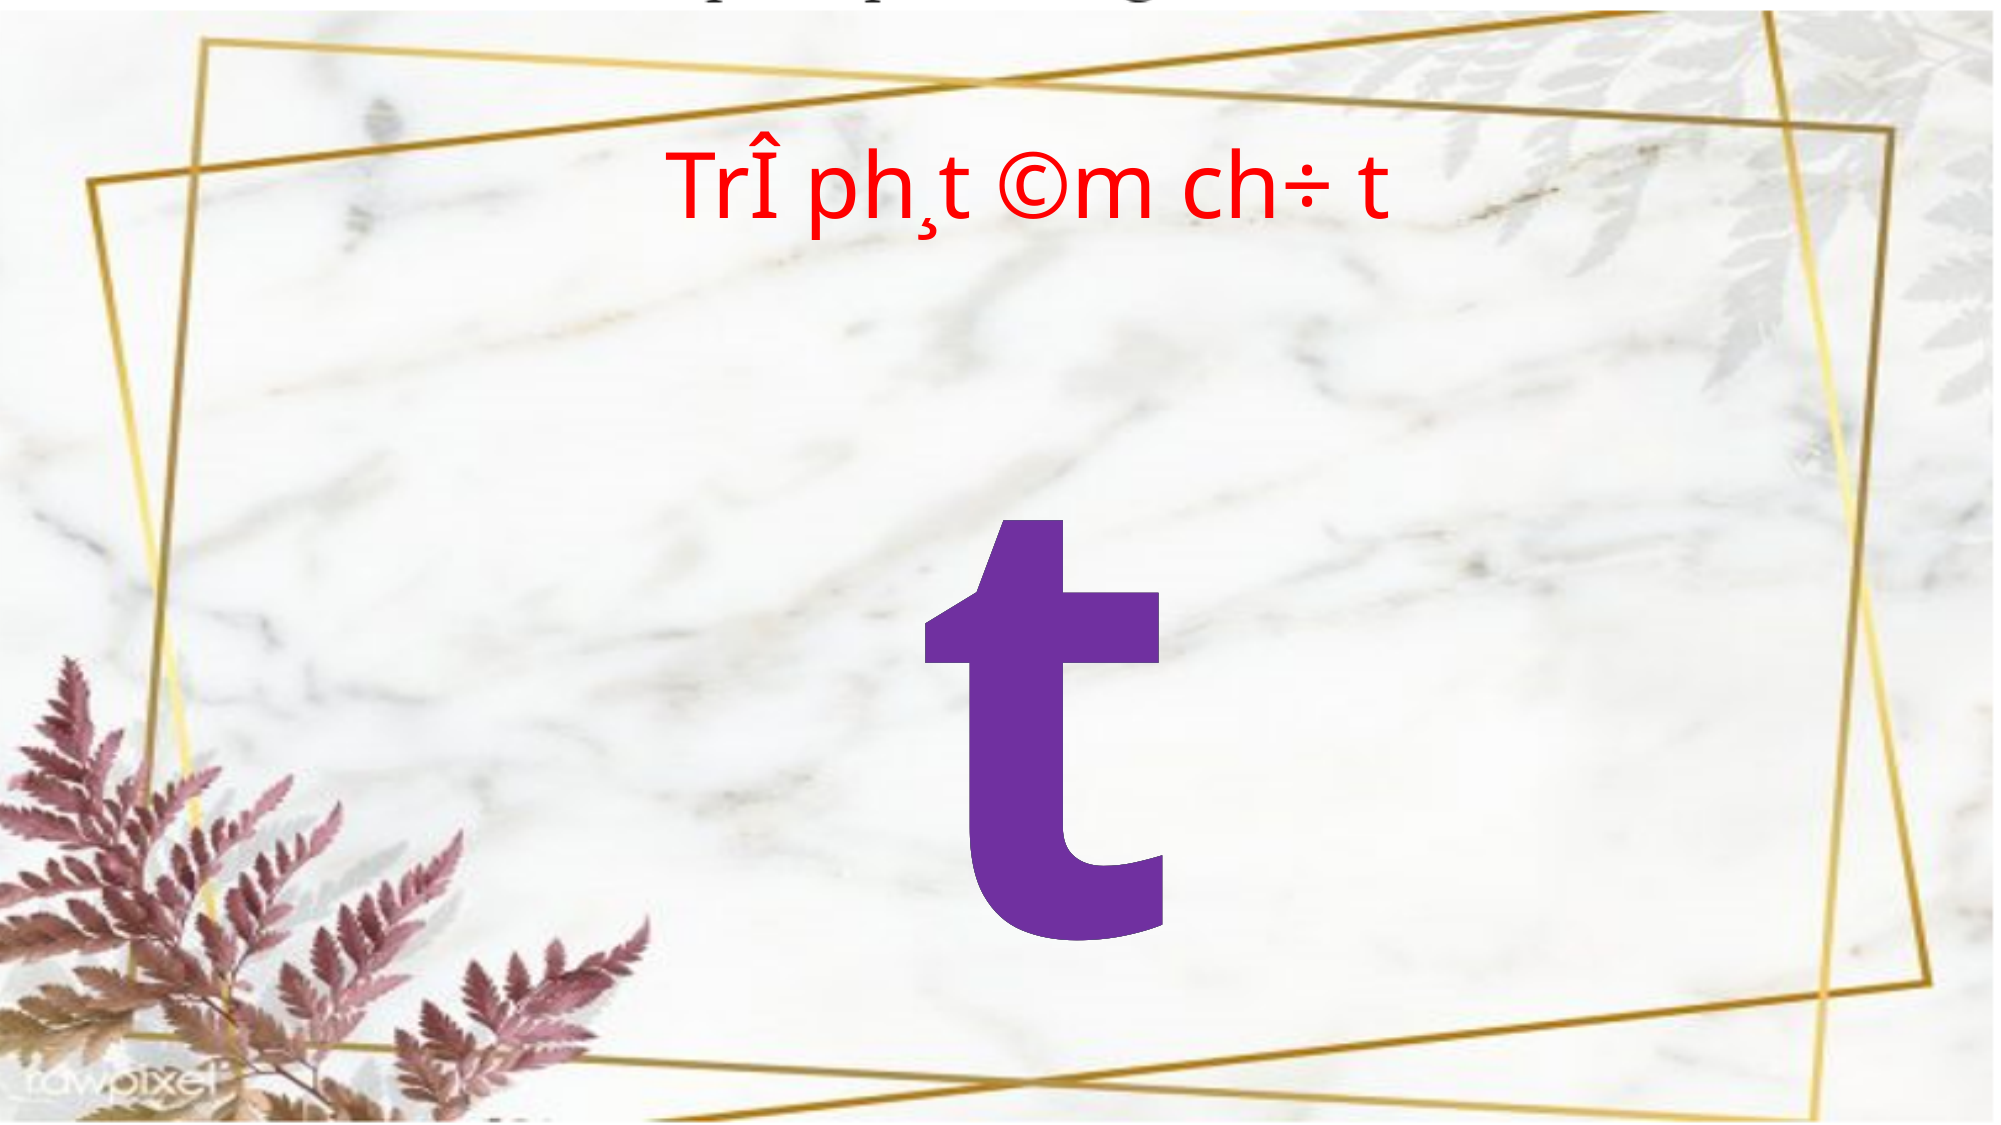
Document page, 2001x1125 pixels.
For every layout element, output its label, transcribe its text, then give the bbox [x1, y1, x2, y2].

text_box TrÎ ph¸t ©m ch÷ t [650, 118, 1622, 244]
picture [0, 0, 2001, 1125]
text_box t [713, 302, 1382, 1068]
